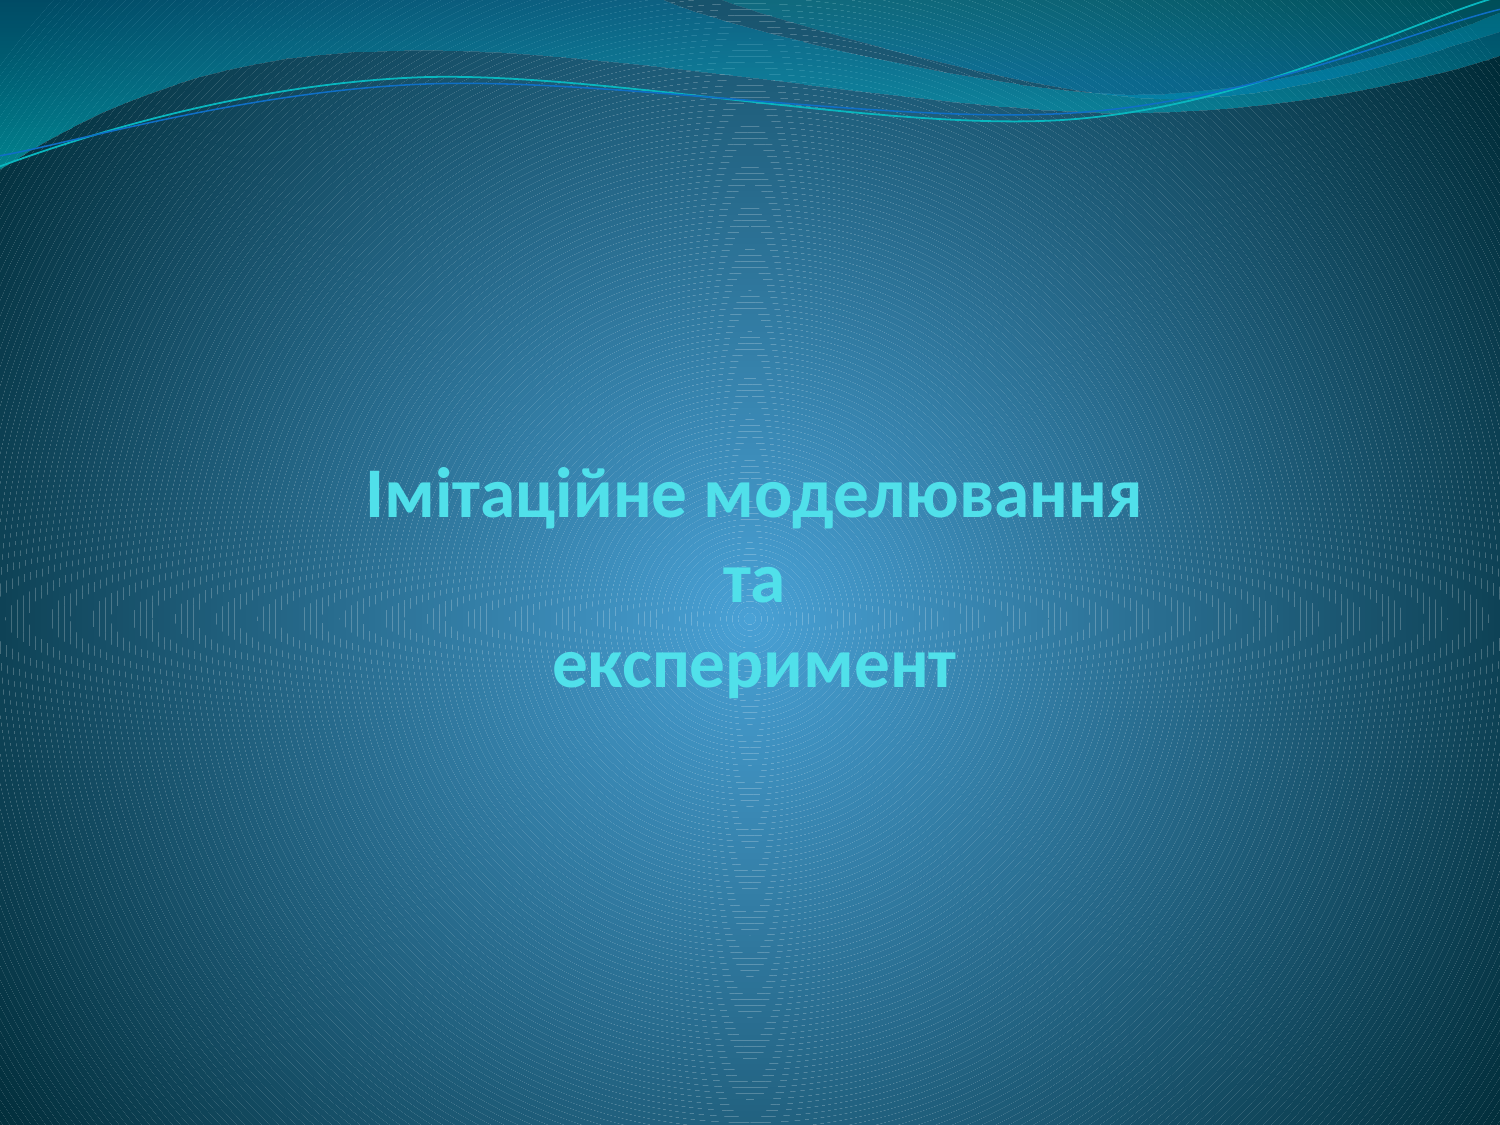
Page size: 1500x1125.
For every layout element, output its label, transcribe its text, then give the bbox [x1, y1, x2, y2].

title Імітаційне моделювання та експеримент [112, 444, 1401, 703]
